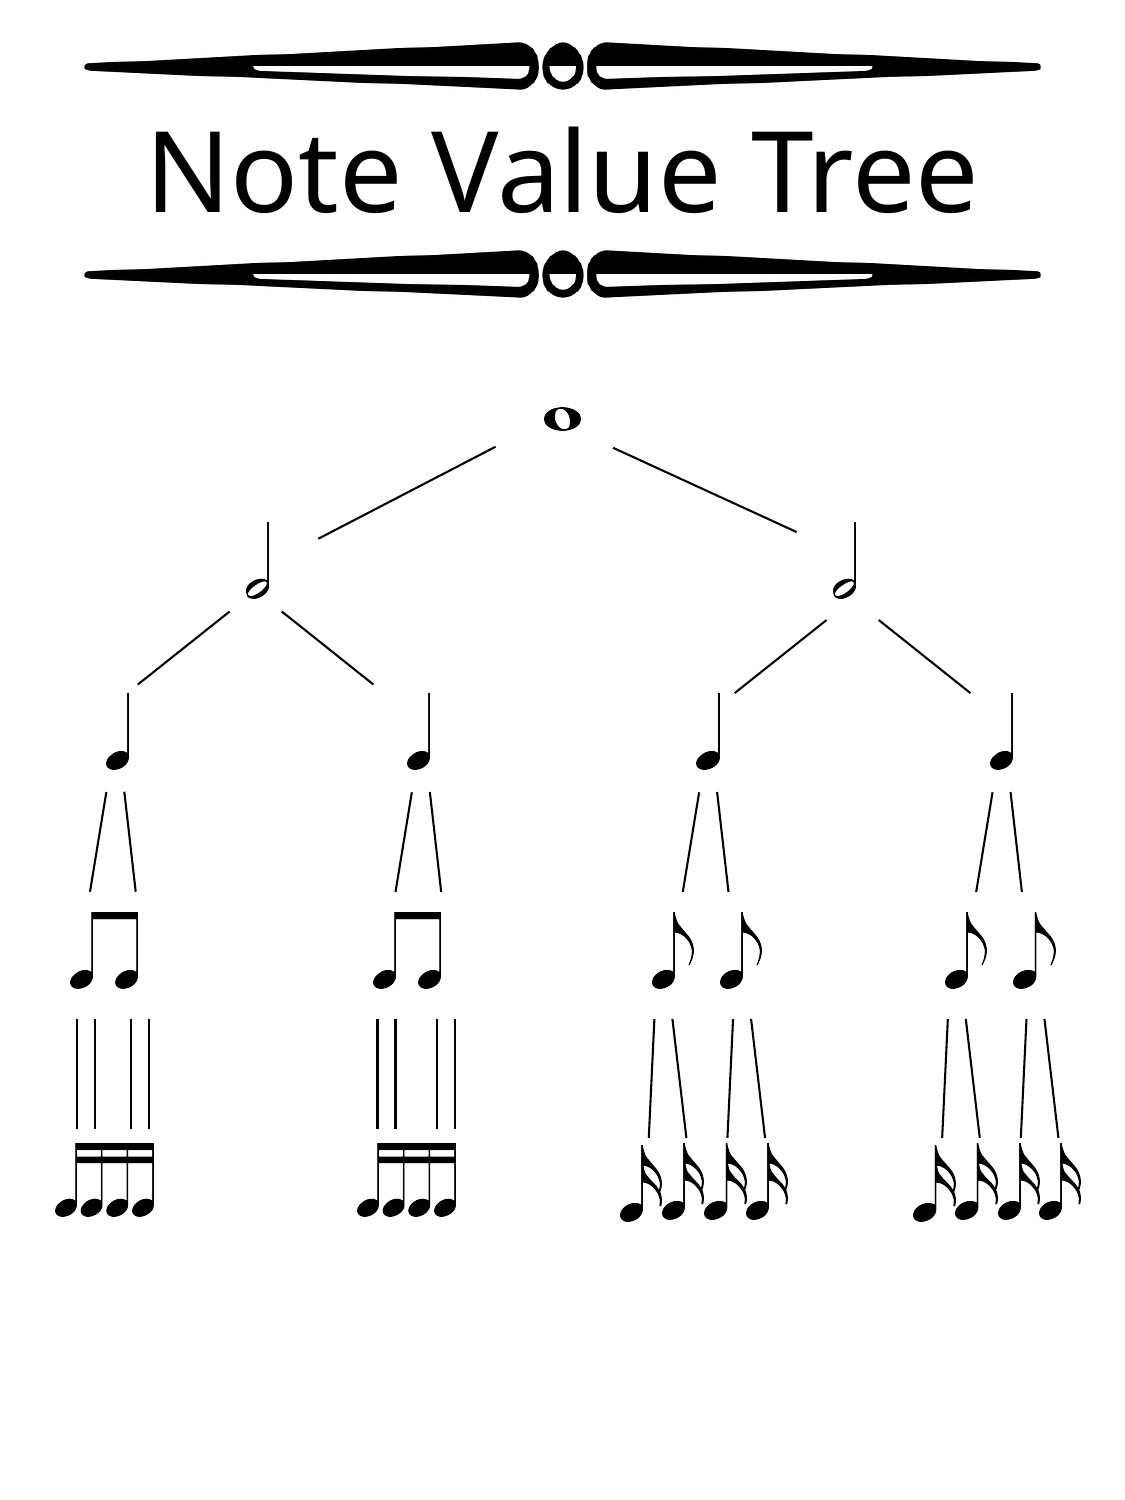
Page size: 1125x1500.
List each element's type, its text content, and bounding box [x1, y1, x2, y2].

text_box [1010, 792, 1022, 893]
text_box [613, 447, 797, 533]
picture [652, 912, 694, 989]
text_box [965, 1018, 980, 1138]
picture [246, 522, 269, 599]
picture [357, 1143, 456, 1217]
picture [543, 407, 582, 431]
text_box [281, 611, 374, 685]
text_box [682, 792, 700, 892]
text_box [1044, 1018, 1059, 1138]
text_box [734, 620, 827, 694]
picture [696, 693, 720, 770]
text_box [137, 611, 230, 685]
title Note Value Tree [84, 127, 1041, 215]
picture [407, 693, 430, 770]
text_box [395, 792, 412, 892]
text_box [124, 791, 136, 892]
picture [989, 693, 1013, 770]
picture [945, 912, 988, 989]
picture [70, 912, 138, 989]
picture [373, 912, 441, 989]
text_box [942, 1019, 948, 1138]
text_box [89, 791, 107, 892]
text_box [672, 1018, 687, 1138]
picture [1013, 912, 1056, 989]
picture [84, 215, 1041, 334]
picture [913, 1143, 1081, 1222]
picture [84, 8, 1041, 127]
picture [55, 1143, 154, 1217]
picture [833, 522, 856, 599]
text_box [727, 1019, 734, 1138]
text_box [751, 1018, 766, 1138]
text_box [878, 620, 971, 694]
picture [620, 1143, 788, 1222]
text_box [976, 792, 993, 892]
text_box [429, 792, 442, 893]
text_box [648, 1019, 655, 1138]
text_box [1020, 1019, 1027, 1138]
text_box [717, 792, 729, 893]
picture [106, 693, 129, 770]
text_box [318, 446, 496, 539]
picture [720, 912, 762, 989]
